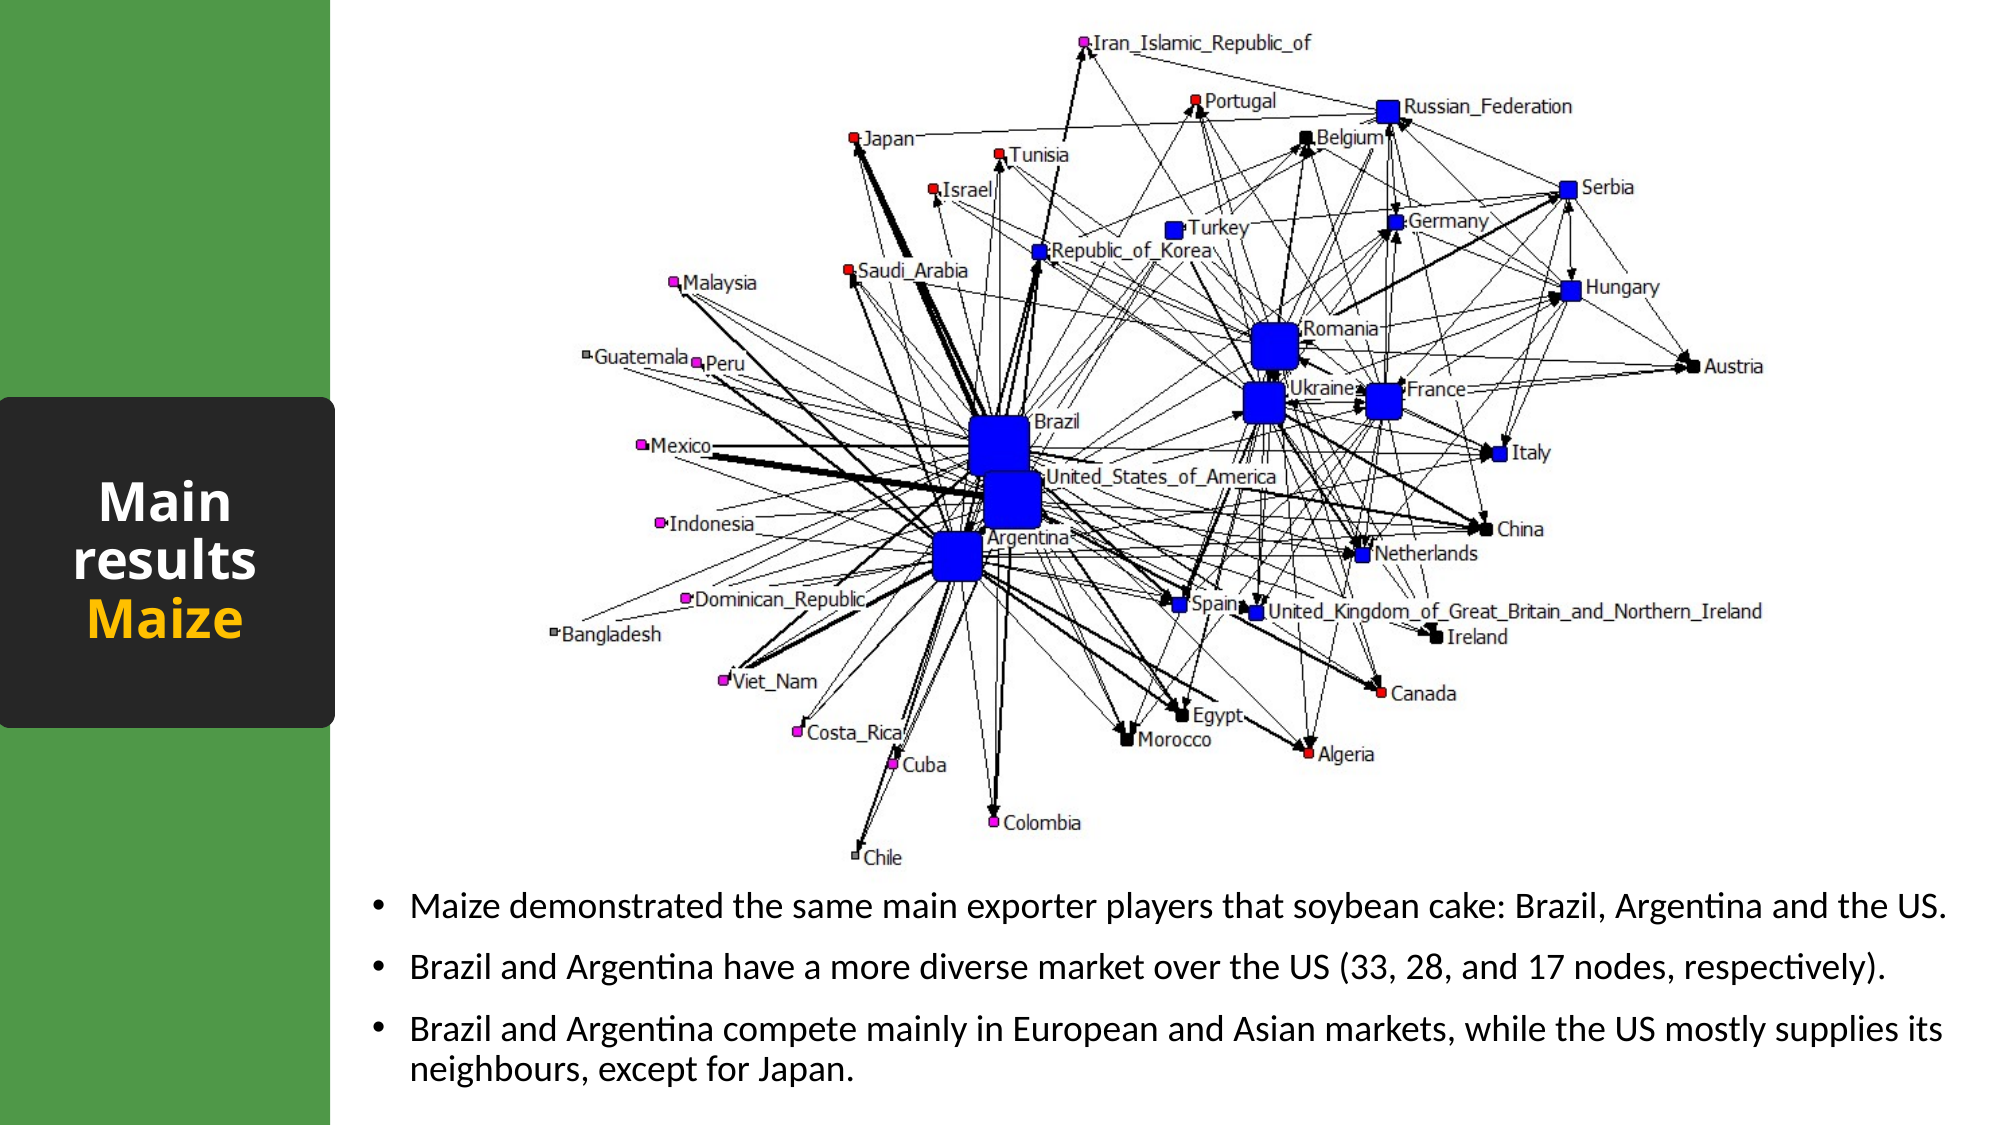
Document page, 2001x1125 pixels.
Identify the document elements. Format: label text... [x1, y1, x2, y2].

text_box Maize demonstrated the same main exporter players that soybean cake: Brazil, Argentina and the US. Brazil and Argentina have a more diverse market over the US (33, 28, and 17 nodes, respectively). Brazil and Argentina compete mainly in European and Asian markets, while the US mostly supplies its neighbours, except for Japan. [357, 878, 1972, 1122]
text_box [0, 0, 331, 1125]
title Main results Maize [9, 410, 321, 715]
picture [519, 0, 2000, 888]
